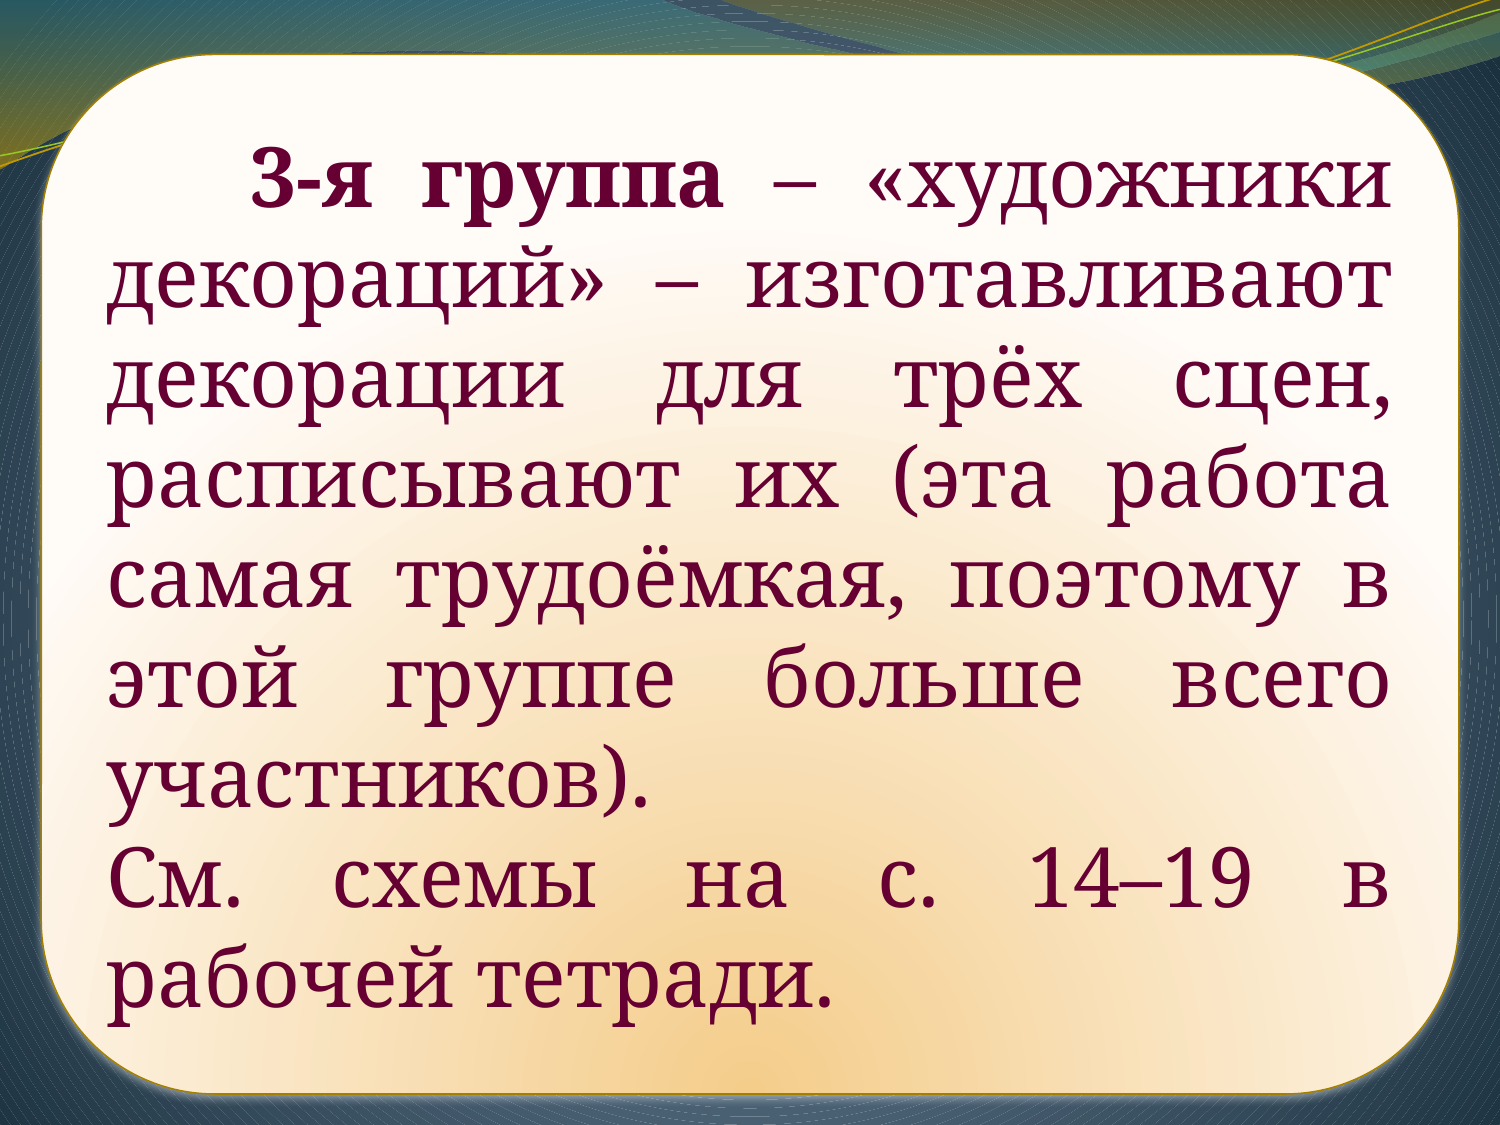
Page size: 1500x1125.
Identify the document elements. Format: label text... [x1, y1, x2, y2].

text_box 3-я группа – «художники декораций» – изготавливают декорации для трёх сцен, расписывают их (эта работа самая трудоёмкая, поэтому в этой группе больше всего участников). См. схемы на с. 14–19 в рабочей тетради. [40, 53, 1460, 1095]
